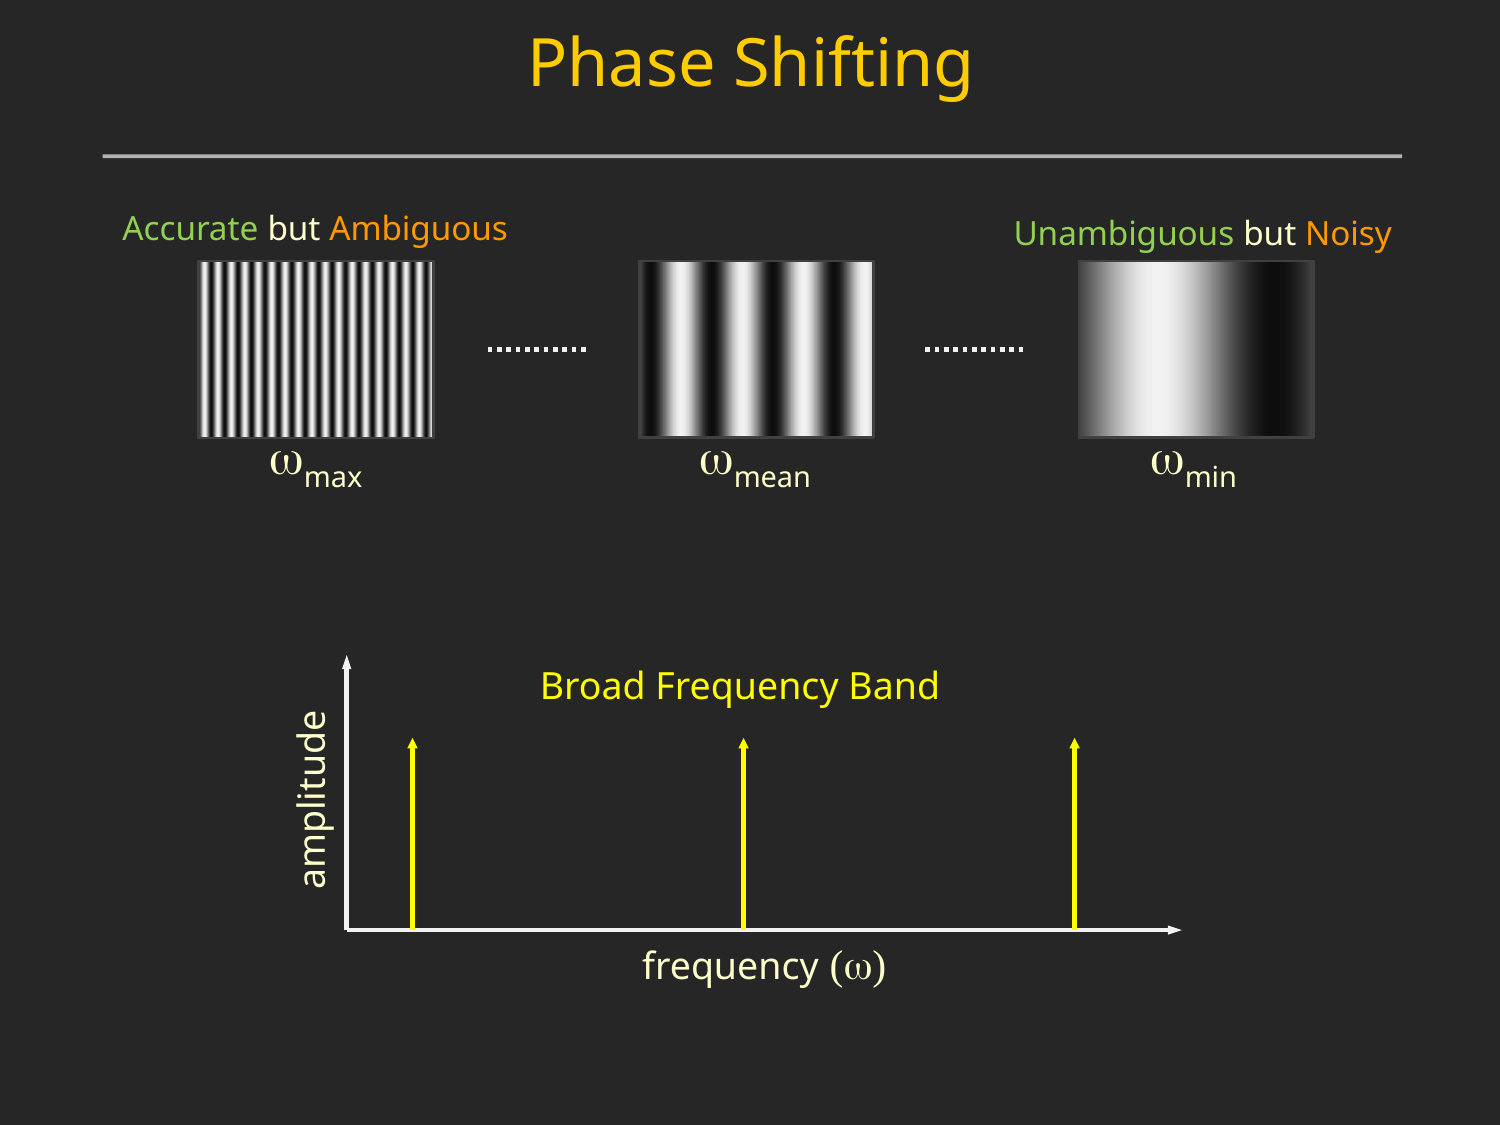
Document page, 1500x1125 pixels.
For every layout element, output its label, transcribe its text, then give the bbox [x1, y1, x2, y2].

text_box amplitude [280, 662, 345, 938]
text_box Unambiguous but Noisy [862, 205, 1500, 275]
text_box Phase Shifting [46, 12, 1457, 150]
picture [640, 262, 873, 437]
text_box wmin [1077, 443, 1311, 488]
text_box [345, 928, 350, 936]
text_box [350, 931, 1177, 937]
text_box frequency (w) [346, 937, 1182, 1000]
text_box wmean [639, 445, 872, 488]
text_box wmax [200, 445, 433, 488]
text_box Broad Frequency Band [399, 655, 1081, 725]
picture [1080, 262, 1313, 437]
text_box Accurate but Ambiguous [0, 199, 656, 270]
picture [199, 262, 433, 437]
